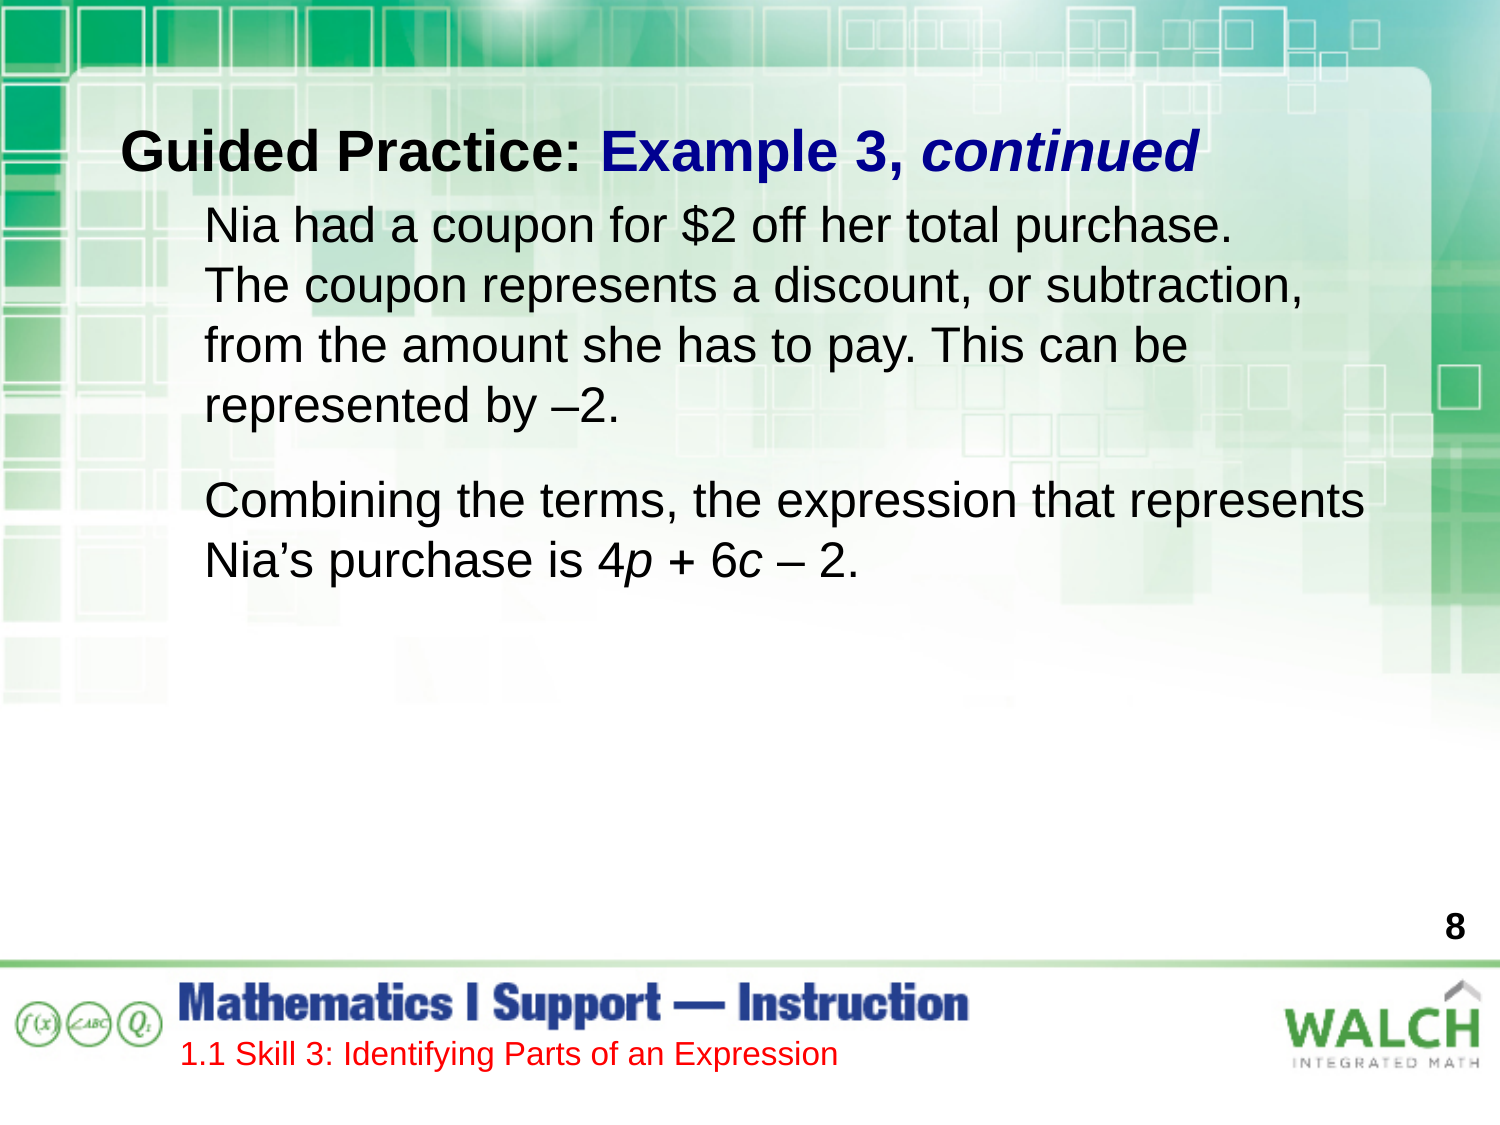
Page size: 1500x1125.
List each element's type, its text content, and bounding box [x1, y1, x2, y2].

list 1.1 Skill 3: Identifying Parts of an Expression [164, 1024, 1166, 1084]
picture [0, 0, 1500, 1091]
subtitle Guided Practice: Example 3, continued Nia had a coupon for $2 off her total purchase. The coupon represents a discount, or subtraction, from the amount she has to pay. This can be represented by –2. Combining the terms, the expression that represents Nia’s purchase is 4p + 6c – 2. [105, 105, 1394, 925]
slide_number 8 [1361, 901, 1481, 949]
